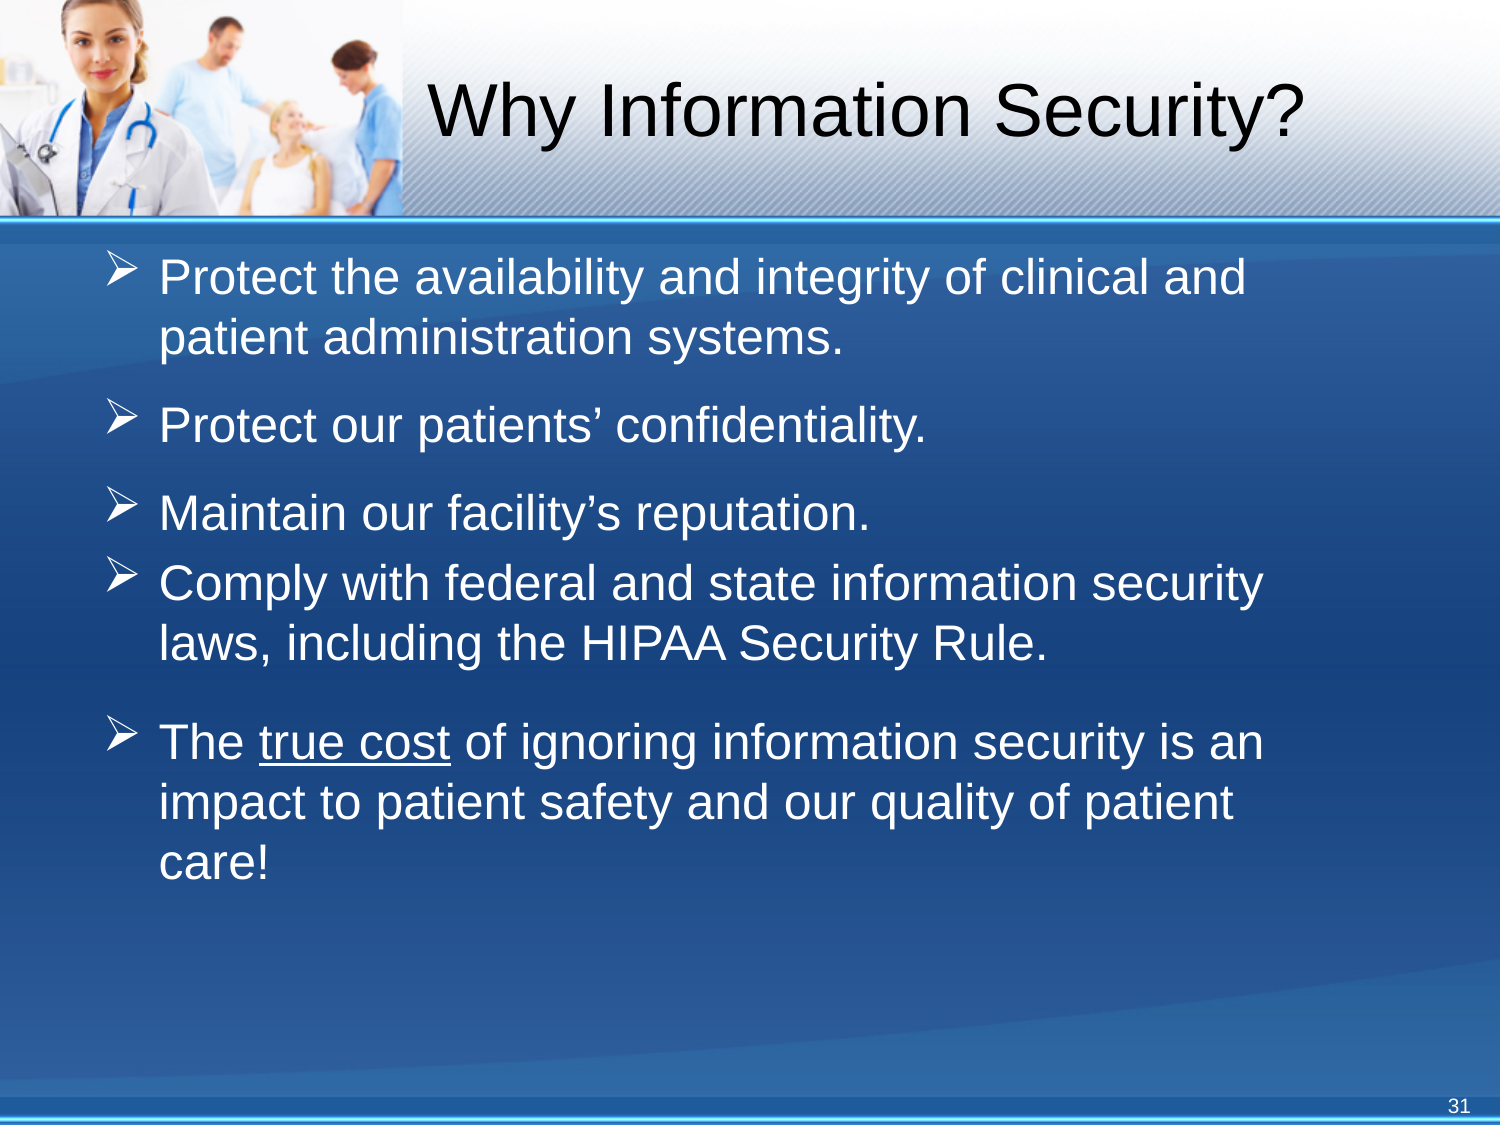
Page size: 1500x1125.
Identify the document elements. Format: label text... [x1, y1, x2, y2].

text_box [49, 612, 1325, 1125]
list Protect the availability and integrity of clinical and patient administration systems. Protect our patients’ confidentiality. Maintain our facility’s reputation. Comply with federal and state information security laws, including the HIPAA Security Rule. The true cost of ignoring information security is an impact to patient safety and our quality of patient care! [87, 237, 1363, 1038]
slide_number 31 [1135, 1084, 1487, 1125]
picture [0, 0, 1500, 1125]
title Why Information Security? [412, 24, 1463, 188]
